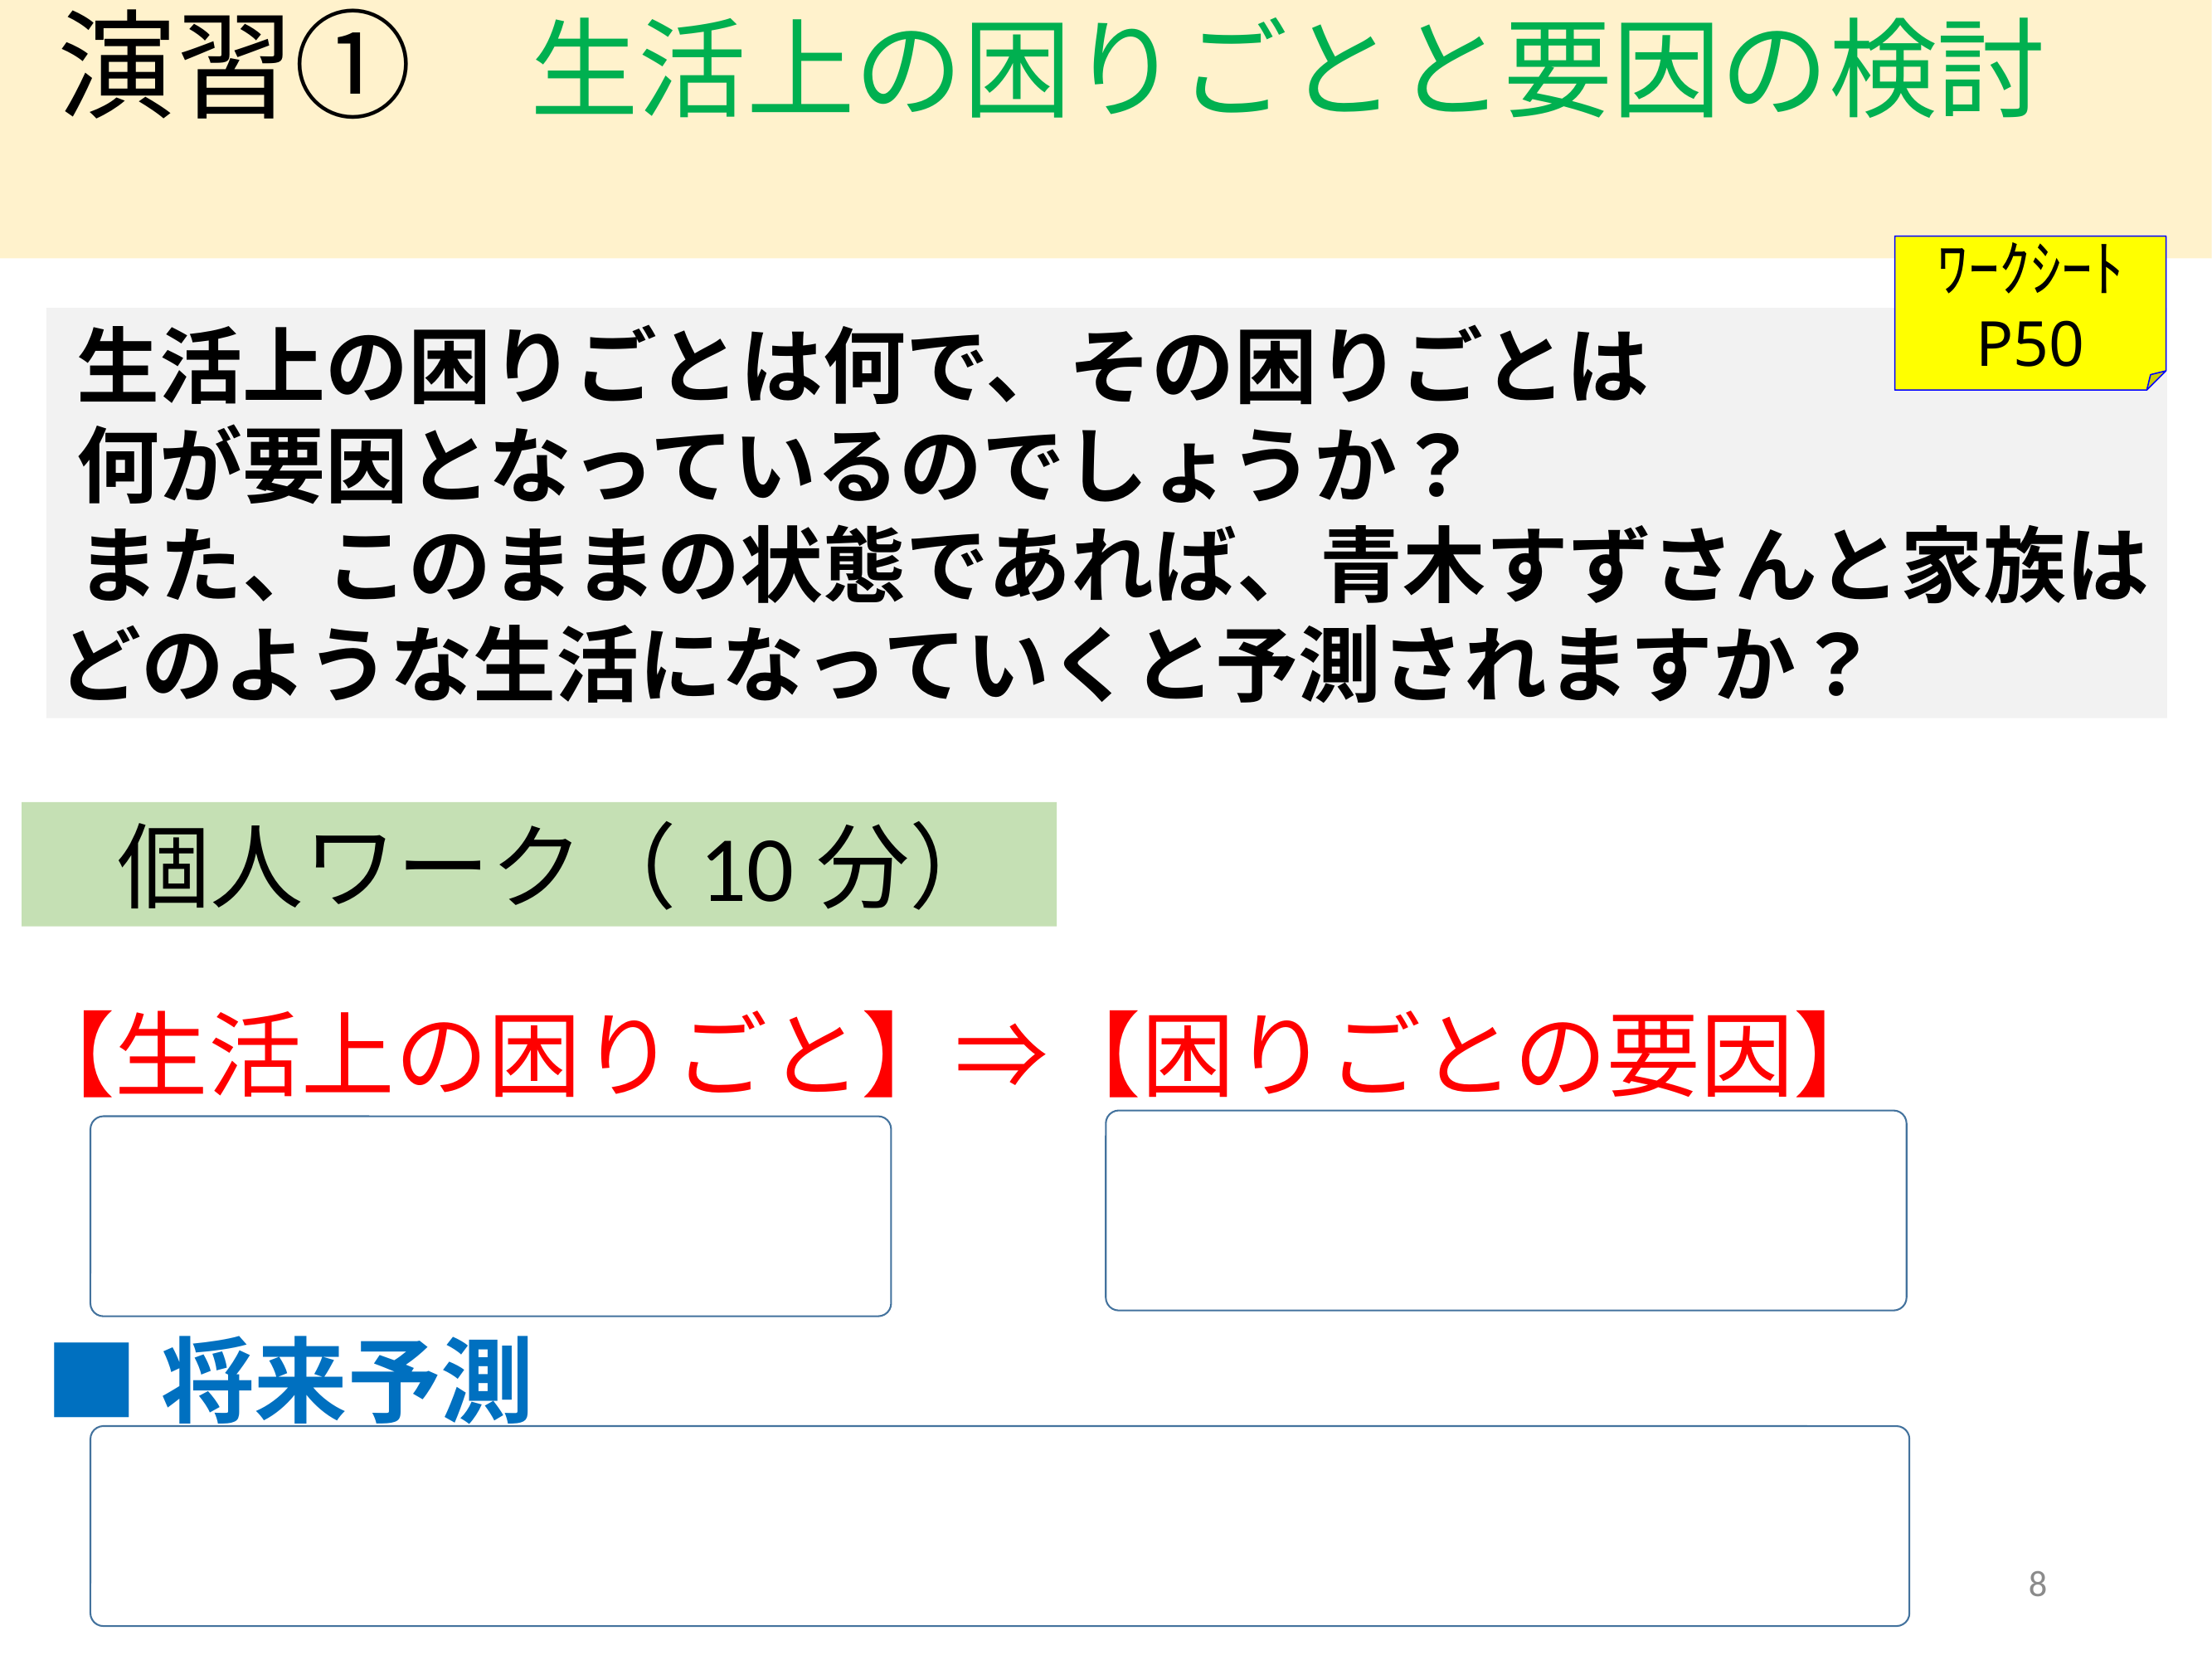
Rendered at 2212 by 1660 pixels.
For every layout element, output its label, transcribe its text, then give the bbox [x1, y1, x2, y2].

text_box ■将来予測 [33, 1316, 547, 1441]
text_box 個人ワーク（10分） [22, 801, 1057, 927]
text_box [89, 1115, 892, 1317]
text_box ﾜｰｸｼｰﾄ P50 [1894, 236, 2166, 391]
text_box [89, 1424, 1911, 1628]
title 演習① 生活上の困りごとと要因の検討 [0, 0, 2212, 259]
text_box [1105, 1109, 1908, 1312]
text_box 【生活上の困りごと】⇒【困りごとの要因】 [9, 991, 1900, 1115]
text_box 生活上の困りごとは何で、その困りごとは 何が要因となっているのでしょうか？ また、このままの状態であれば、青木すずさんと家族はどのような生活になっていくと予測されますか？ [46, 308, 2167, 718]
slide_number 8 [1902, 1537, 2060, 1627]
